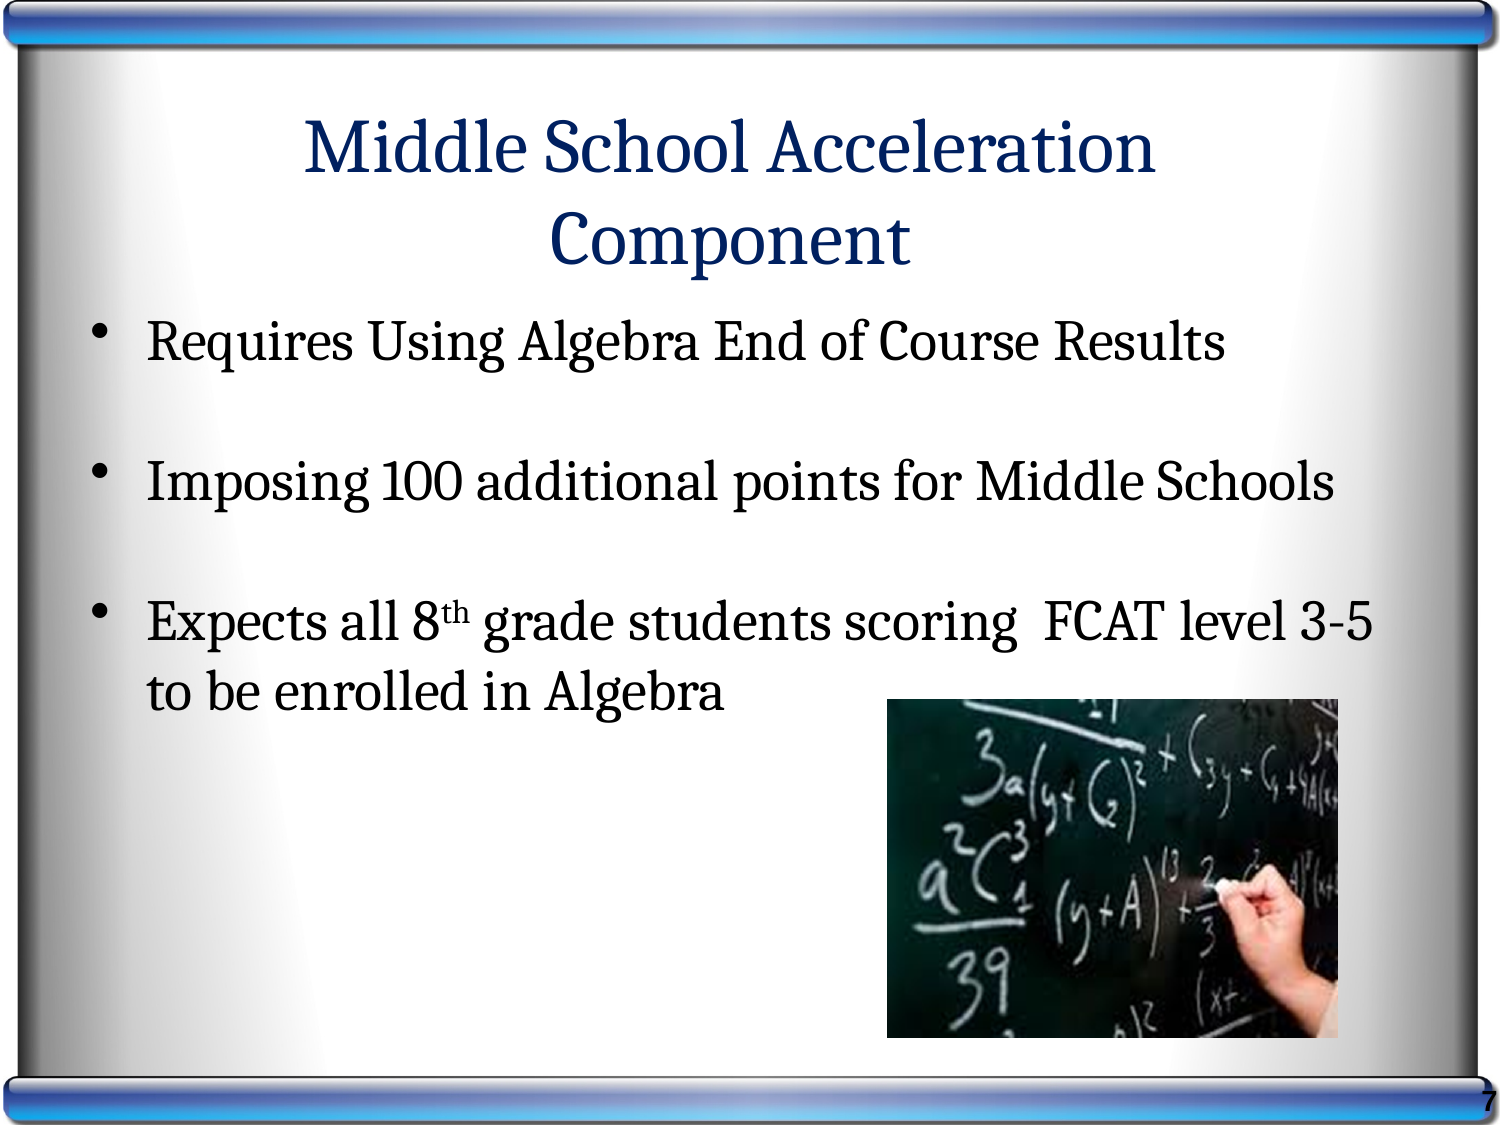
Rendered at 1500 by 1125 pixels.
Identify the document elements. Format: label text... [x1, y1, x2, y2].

list Requires Using Algebra End of Course Results Imposing 100 additional points for Middle Schools Expects all 8th grade students scoring FCAT level 3-5 to be enrolled in Algebra [74, 174, 1426, 1088]
slide_number 7 [1374, 1074, 1500, 1125]
text_box Middle School Acceleration Component [174, 74, 1288, 300]
picture [3, 0, 1500, 1125]
picture [887, 699, 1338, 1039]
